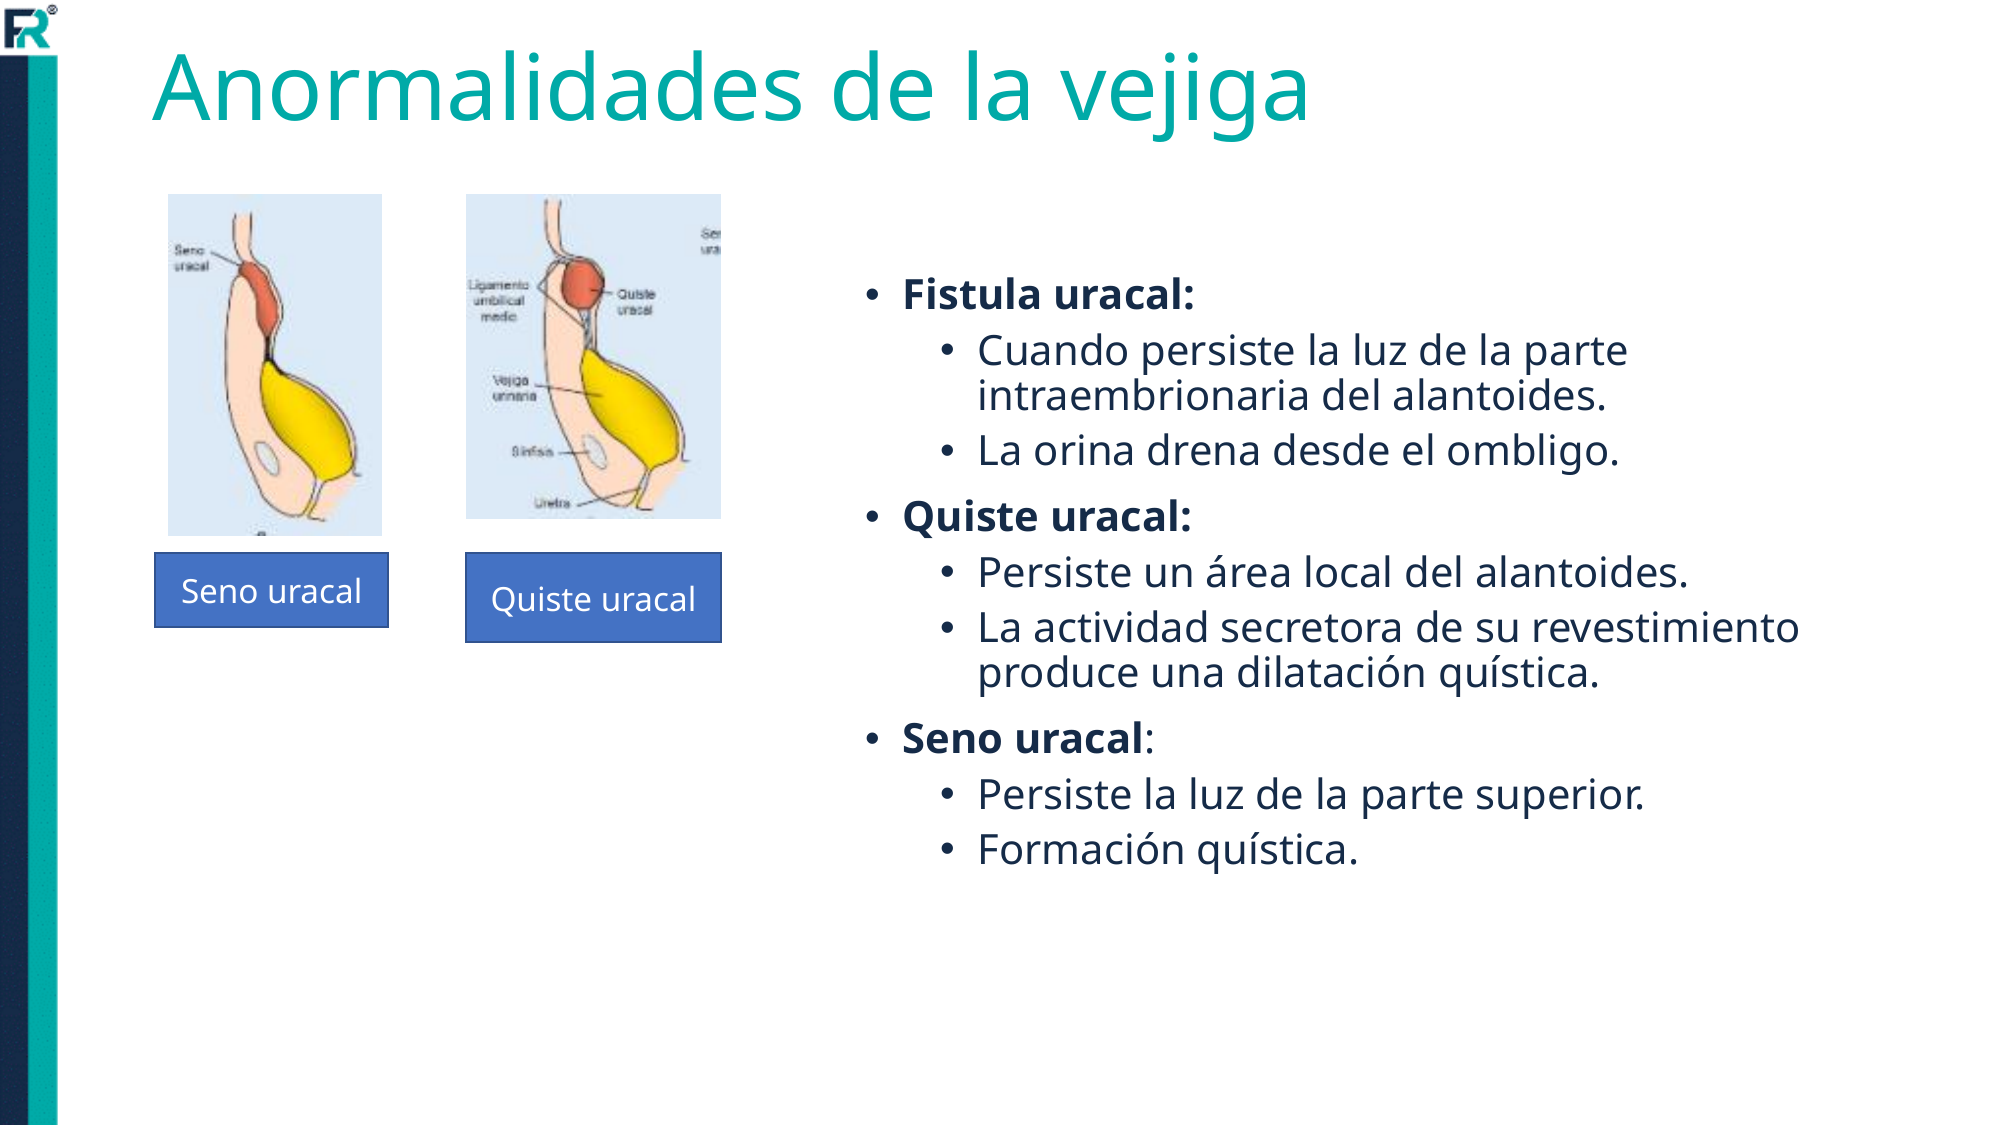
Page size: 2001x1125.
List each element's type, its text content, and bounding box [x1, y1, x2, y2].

text_box Quiste uracal [466, 553, 721, 643]
picture [0, 0, 2001, 1125]
text_box Seno uracal [155, 553, 389, 628]
list Fistula uracal: Cuando persiste la luz de la parte intraembrionaria del alantoides. La orina drena desde el ombligo. Quiste uracal: Persiste un área local del alantoides. La actividad secretora de su revestimiento produce una dilatación quística. Seno uracal: Persiste la luz de la parte superior. Formación quística. [850, 266, 1960, 981]
title Anormalidades de la vejiga [137, 0, 1863, 183]
